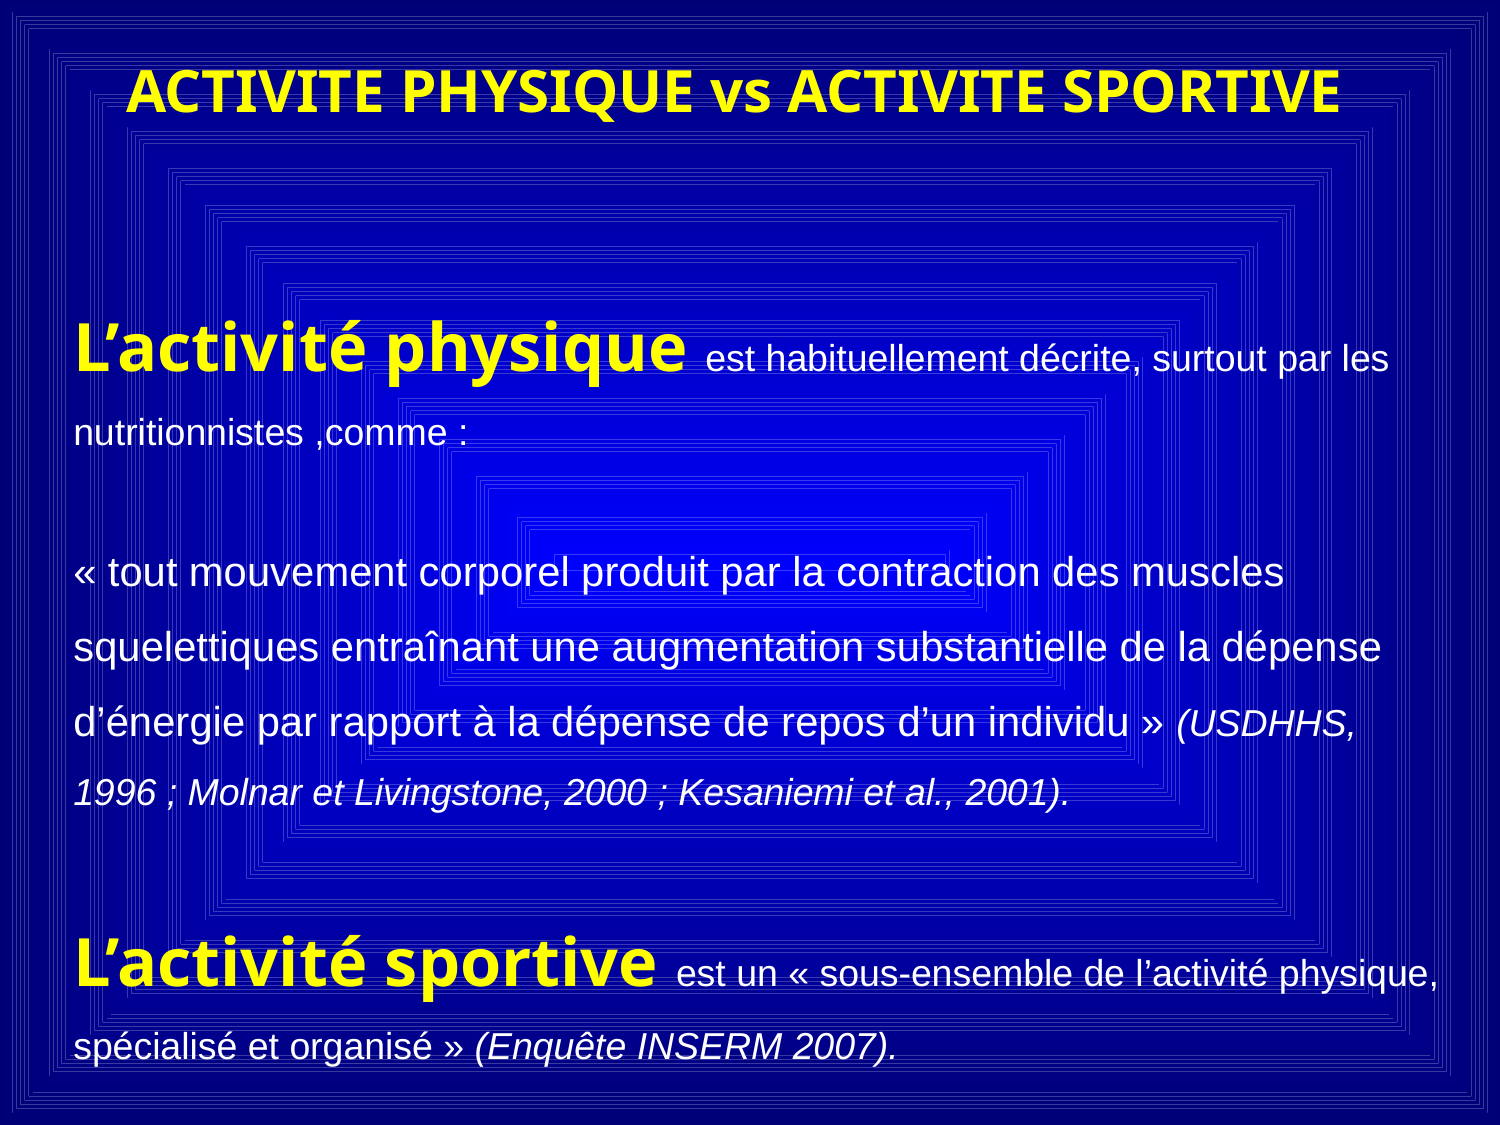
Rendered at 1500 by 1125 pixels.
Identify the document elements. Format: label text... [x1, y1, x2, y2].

text_box ACTIVITE PHYSIQUE vs ACTIVITE SPORTIVE [111, 46, 1358, 132]
text_box L’activité physique est habituellement décrite, surtout par les nutritionnistes ,comme : « tout mouvement corporel produit par la contraction des muscles squelettiques entraînant une augmentation substantielle de la dépense d’énergie par rapport à la dépense de repos d’un individu » (USDHHS, 1996 ; Molnar et Livingstone, 2000 ; Kesaniemi et al., 2001). L’activité sportive est un « sous-ensemble de l’activité physique, spécialisé et organisé » (Enquête INSERM 2007). [58, 257, 1465, 1075]
